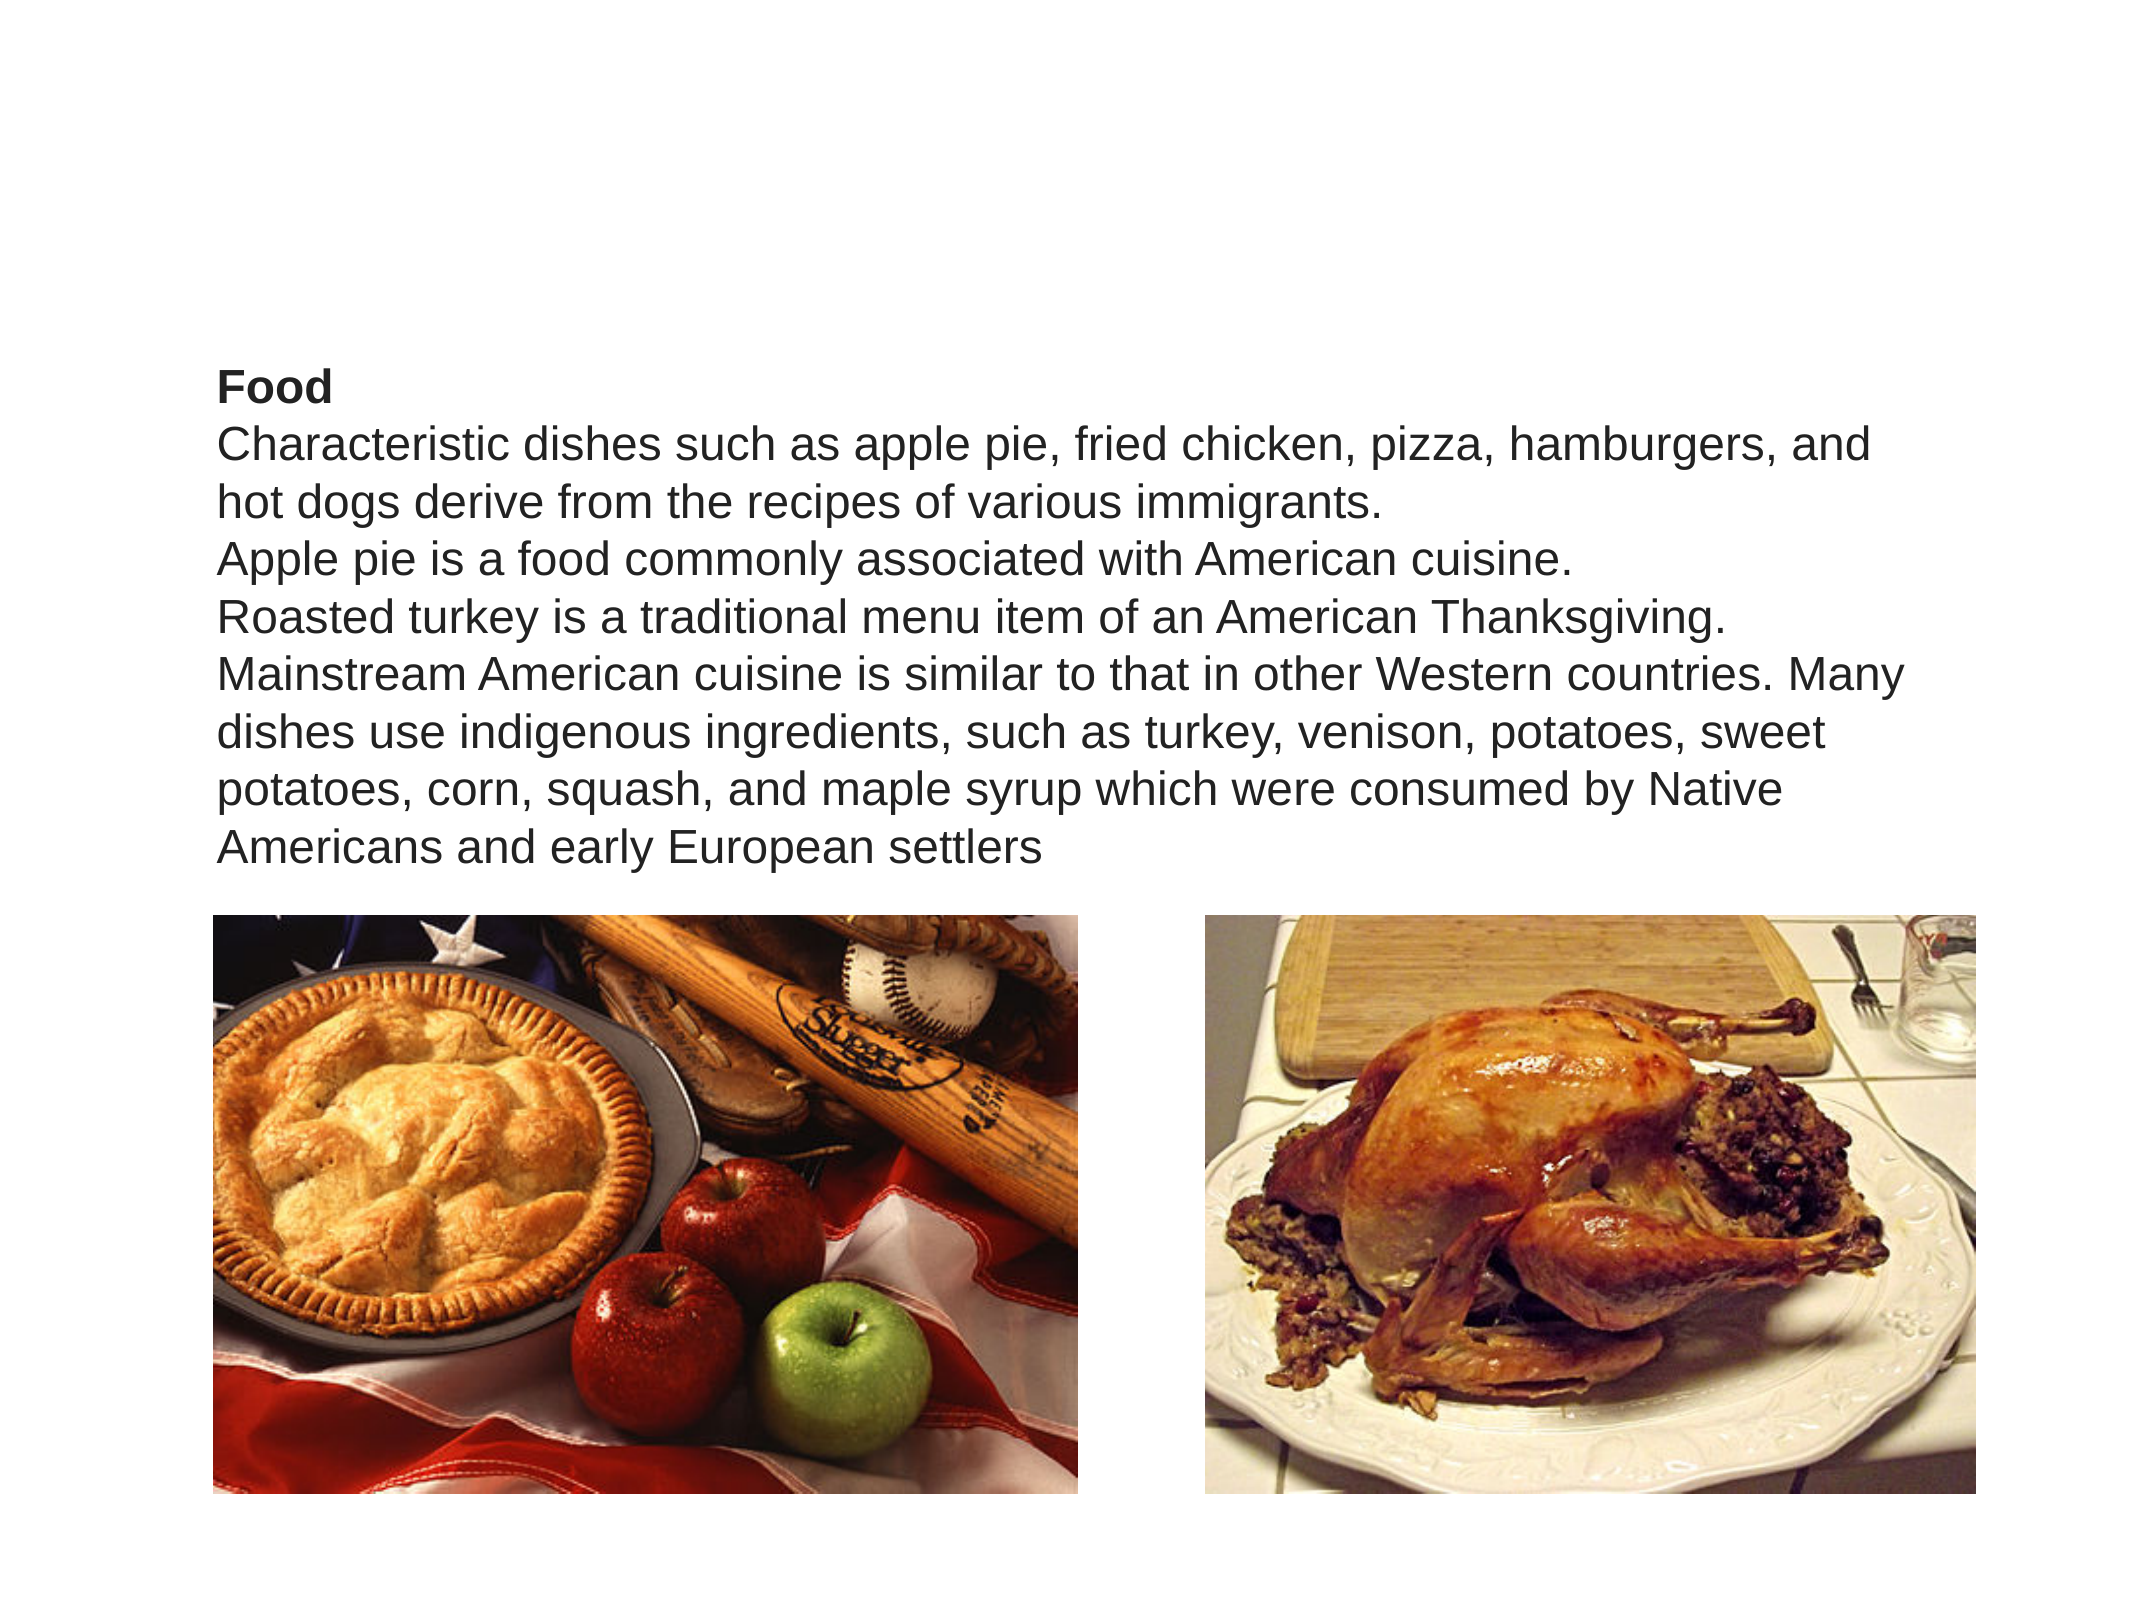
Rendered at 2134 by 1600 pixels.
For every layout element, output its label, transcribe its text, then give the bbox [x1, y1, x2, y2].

picture [1204, 915, 1976, 1494]
picture [212, 915, 1078, 1494]
list Food Characteristic dishes such as apple pie, fried chicken, pizza, hamburgers, and hot dogs derive from the recipes of various immigrants. Apple pie is a food commonly associated with American cuisine. Roasted turkey is a traditional menu item of an American Thanksgiving. Mainstream American cuisine is similar to that in other Western countries. Many dishes use indigenous ingredients, such as turkey, venison, potatoes, sweet potatoes, corn, squash, and maple syrup which were consumed by Native Americans and early European settlers [207, 296, 1926, 875]
